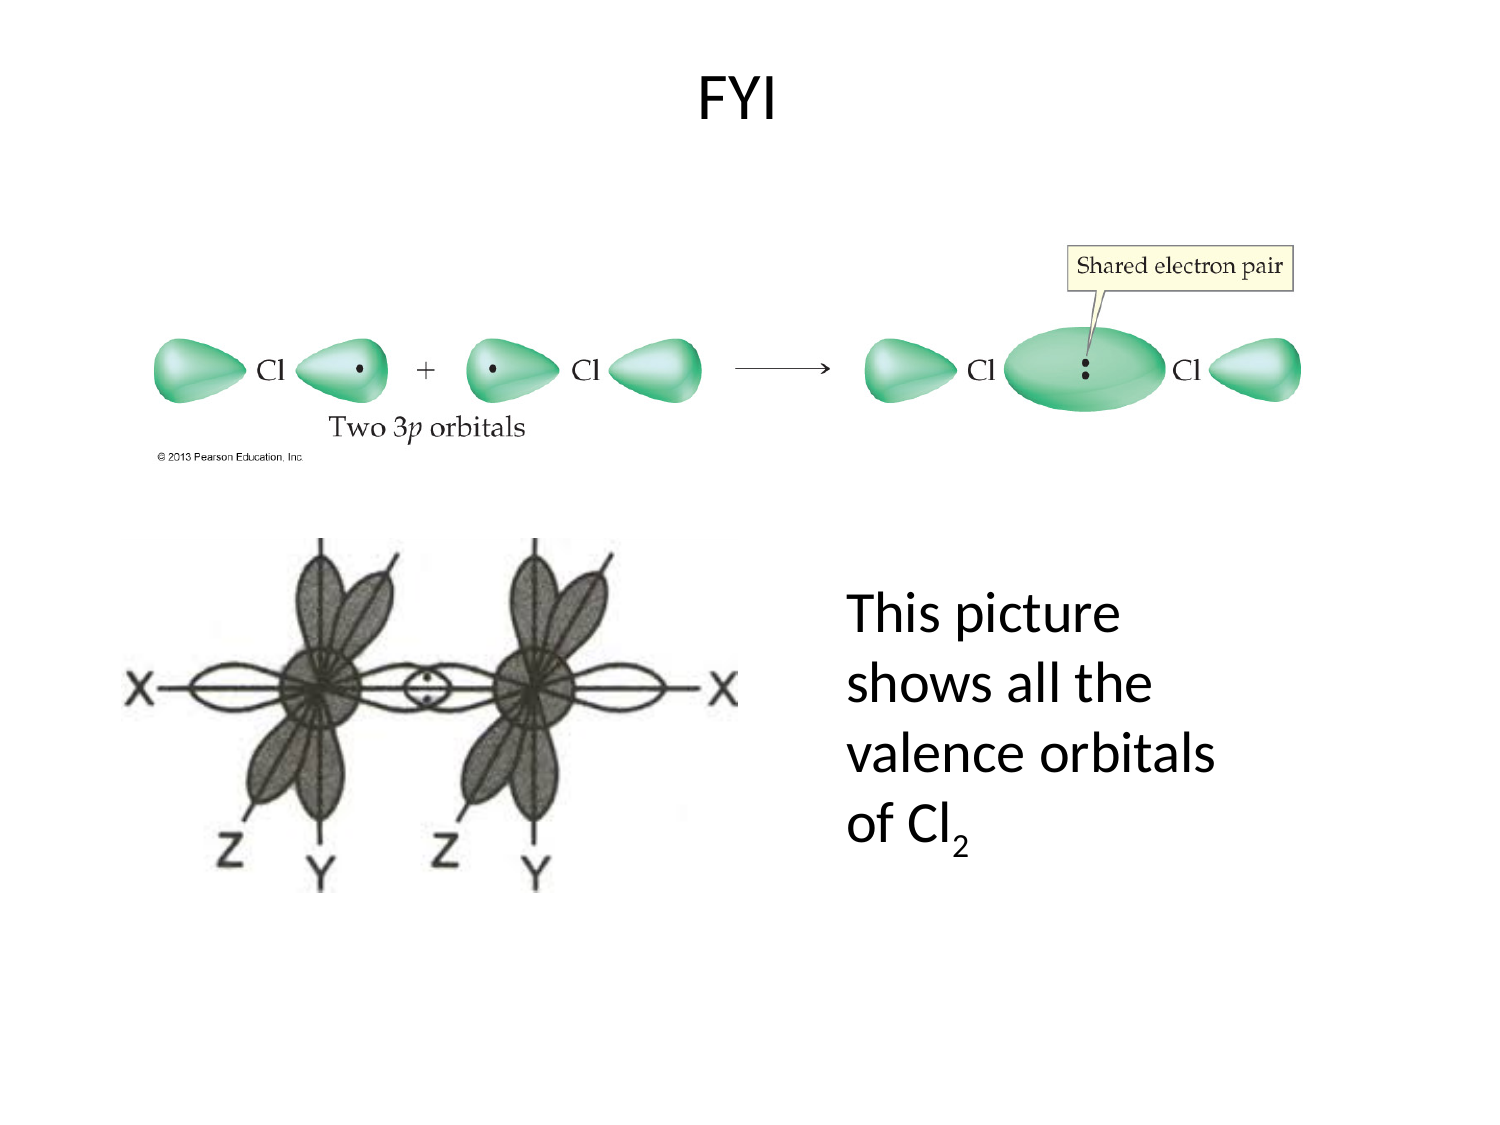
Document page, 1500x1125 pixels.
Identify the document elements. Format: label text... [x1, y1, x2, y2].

text_box This picture shows all the valence orbitals of Cl2 [831, 567, 1232, 872]
text_box FYI [683, 45, 793, 141]
picture [121, 538, 739, 894]
picture [145, 236, 1309, 471]
